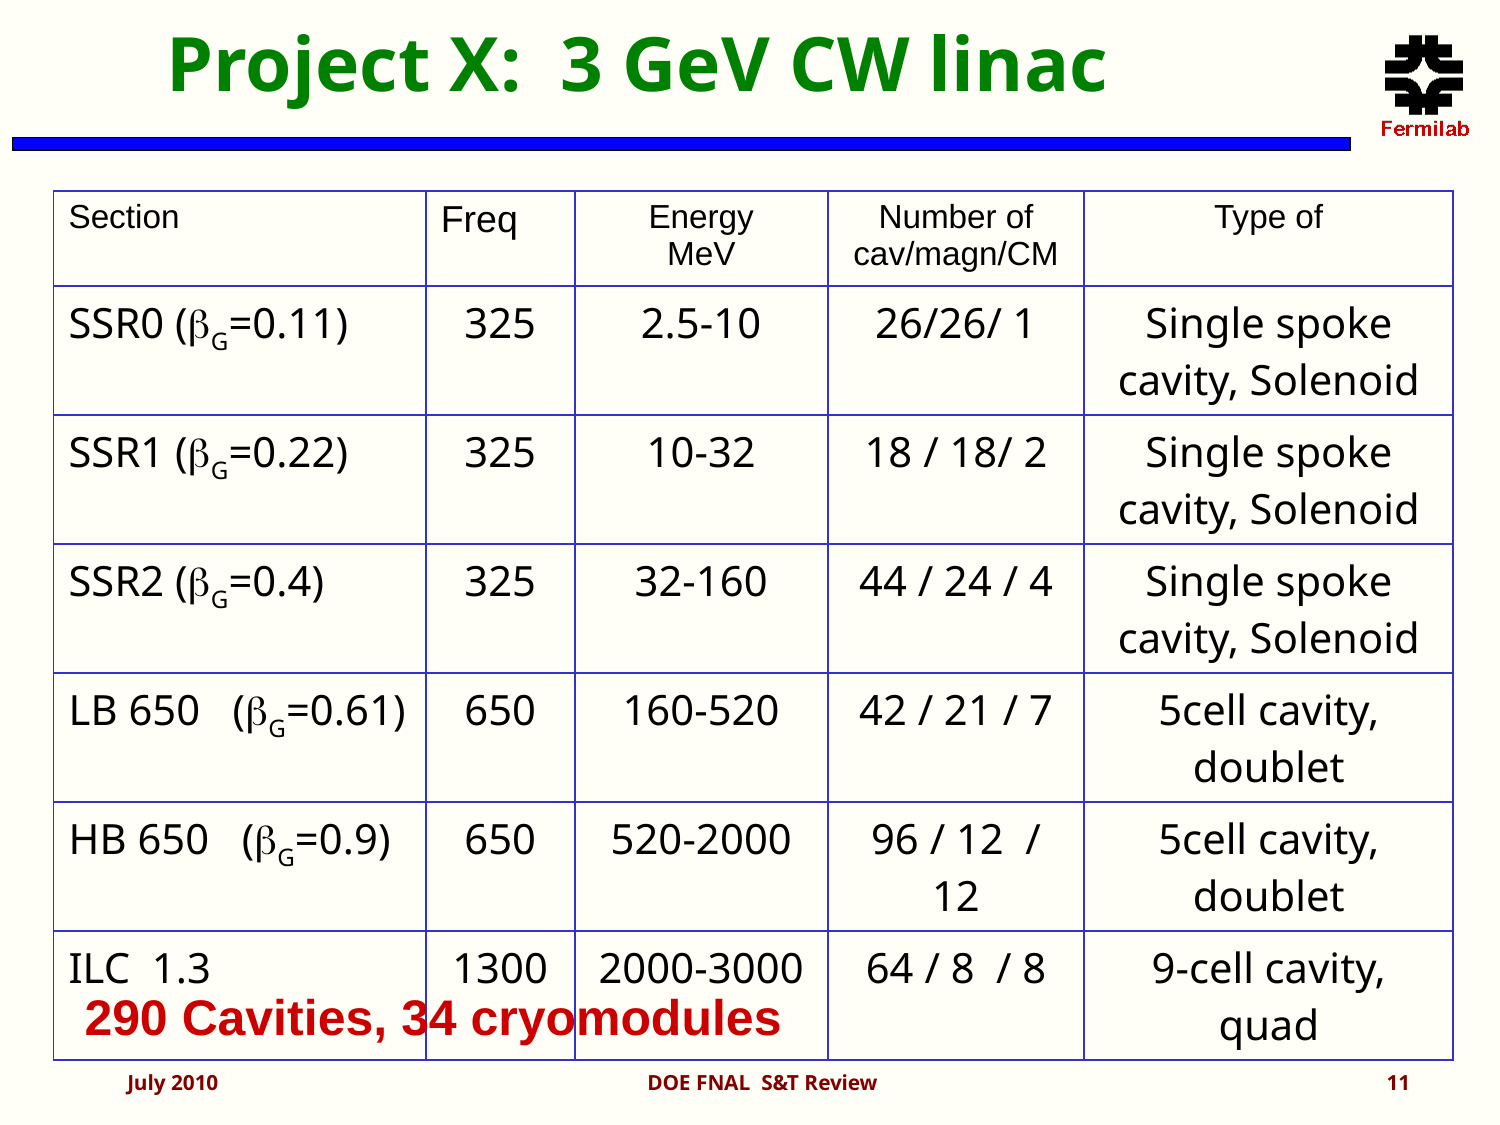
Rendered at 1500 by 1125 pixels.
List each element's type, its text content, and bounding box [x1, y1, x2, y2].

table_cell 160-520 [576, 674, 827, 801]
table_header Number of cav/magn/CM [829, 192, 1083, 285]
table_cell Single spoke cavity, Solenoid [1085, 416, 1452, 543]
table_cell 64 / 8 / 8 [829, 932, 1083, 1059]
title Project X: 3 GeV CW linac [62, 49, 1213, 163]
table_cell 5cell cavity, doublet [1085, 803, 1452, 930]
table_cell 42 / 21 / 7 [829, 674, 1083, 801]
table_cell HB 650 (G=0.9) [54, 803, 425, 930]
table_cell 10-32 [576, 416, 827, 543]
table_cell SSR2 (G=0.4) [54, 545, 425, 672]
table_cell 32-160 [576, 545, 827, 672]
table_cell ILC 1.3 [54, 932, 425, 1059]
table_cell 1300 [427, 1053, 574, 1059]
table_cell 325 [427, 416, 574, 543]
table_cell 5cell cavity, doublet [1085, 674, 1452, 801]
table_cell 26/26/ 1 [829, 287, 1083, 414]
text_box 290 Cavities, 34 cryomodules [69, 978, 798, 1053]
table_cell 520-2000 [576, 803, 827, 930]
table_header Section [54, 192, 425, 285]
table_cell 1300 [427, 932, 574, 978]
table_header Energy MeV [576, 192, 827, 285]
table_cell 2000-3000 [576, 932, 827, 1059]
table_cell Single spoke cavity, Solenoid [1085, 287, 1452, 414]
table_cell 18 / 18/ 2 [829, 416, 1083, 543]
table_cell SSR1 (G=0.22) [54, 416, 425, 543]
table_cell SSR0 (G=0.11) [54, 287, 425, 414]
table_cell 44 / 24 / 4 [829, 545, 1083, 672]
table_header Freq [427, 192, 574, 285]
table_cell 650 [427, 803, 574, 930]
table_cell 325 [427, 545, 574, 672]
table_header Type of [1085, 192, 1452, 285]
table_cell 650 [427, 674, 574, 801]
picture [1350, 0, 1500, 149]
table_cell 325 [427, 287, 574, 414]
table_cell 9-cell cavity, quad [1085, 932, 1452, 1059]
table_cell 96 / 12 / 12 [829, 803, 1083, 930]
table_cell 2.5-10 [576, 287, 827, 414]
table_cell LB 650 (G=0.61) [54, 674, 425, 801]
table_cell Single spoke cavity, Solenoid [1085, 545, 1452, 672]
